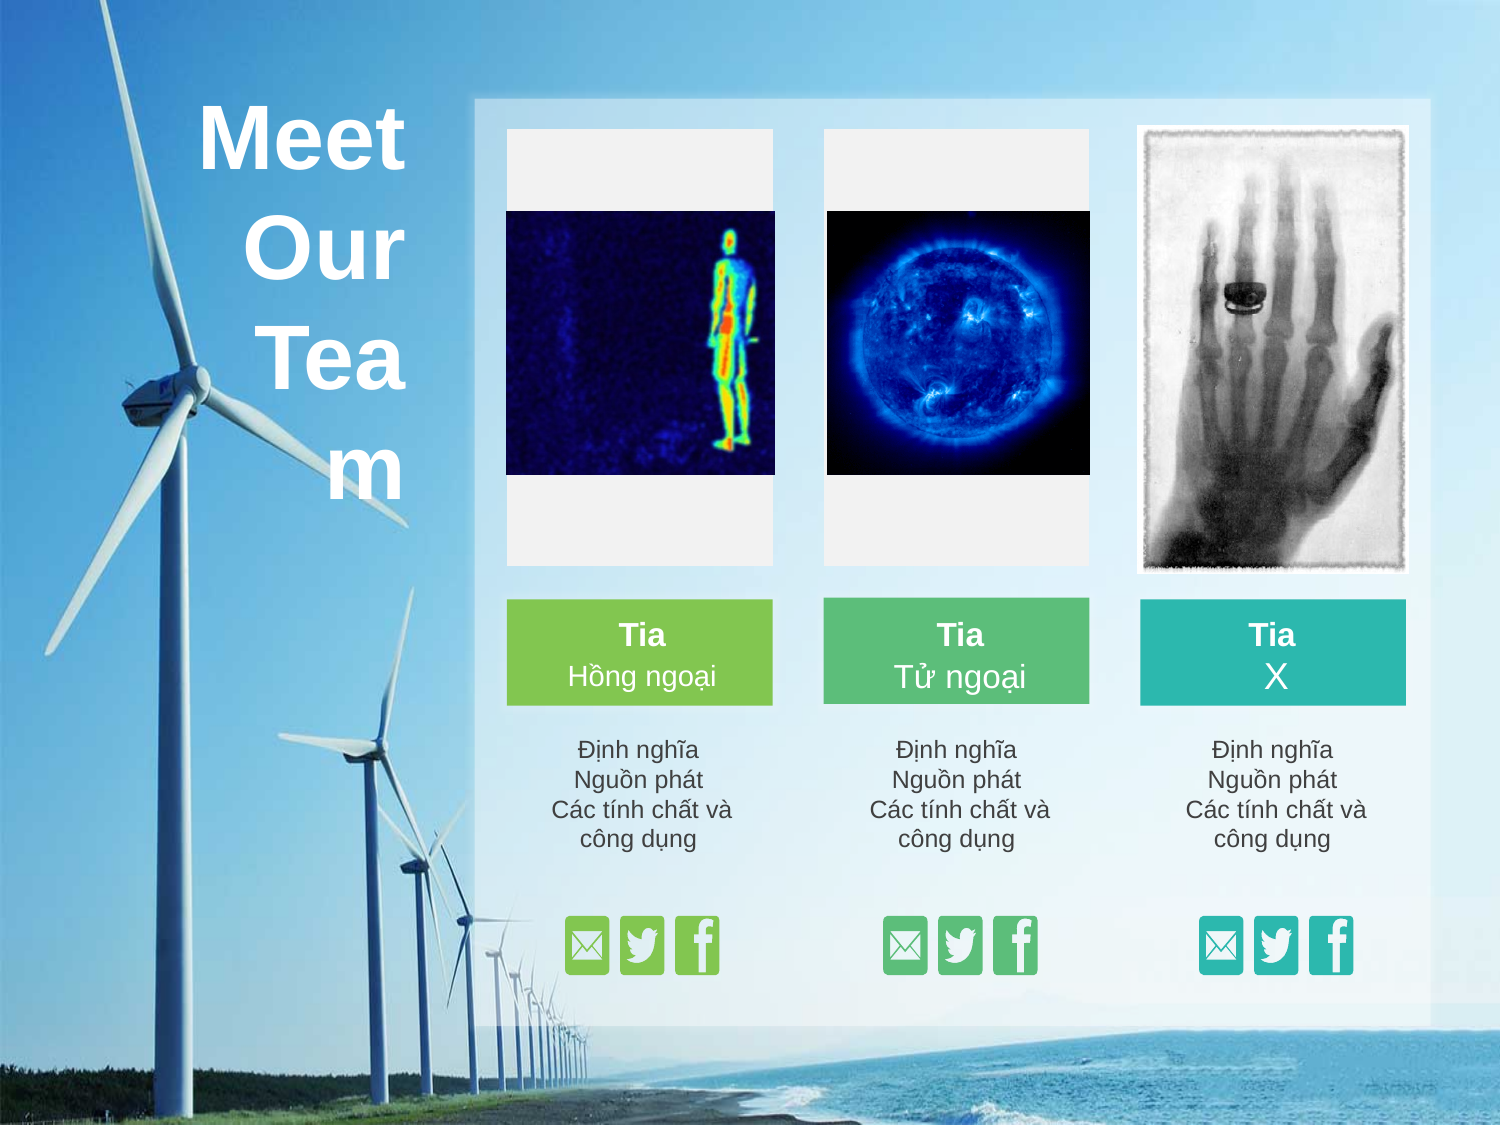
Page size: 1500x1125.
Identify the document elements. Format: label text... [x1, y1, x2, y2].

text_box Meet Our Team [166, 70, 421, 526]
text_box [552, 614, 733, 694]
text_box Định nghĩa Nguồn phát Các tính chất và công dụng [531, 725, 753, 861]
text_box C. Pin nhiệt điện [474, 98, 1431, 1027]
text_box Định nghĩa Nguồn phát Các tính chất và công dụng [1165, 725, 1387, 861]
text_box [1186, 614, 1367, 694]
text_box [883, 915, 1038, 975]
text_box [565, 915, 720, 975]
text_box [1139, 598, 1407, 707]
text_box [870, 614, 1051, 694]
picture [0, 0, 1500, 1125]
text_box [823, 597, 1090, 705]
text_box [1199, 915, 1354, 975]
text_box Định nghĩa Nguồn phát Các tính chất và công dụng [849, 725, 1072, 861]
text_box [506, 598, 774, 707]
